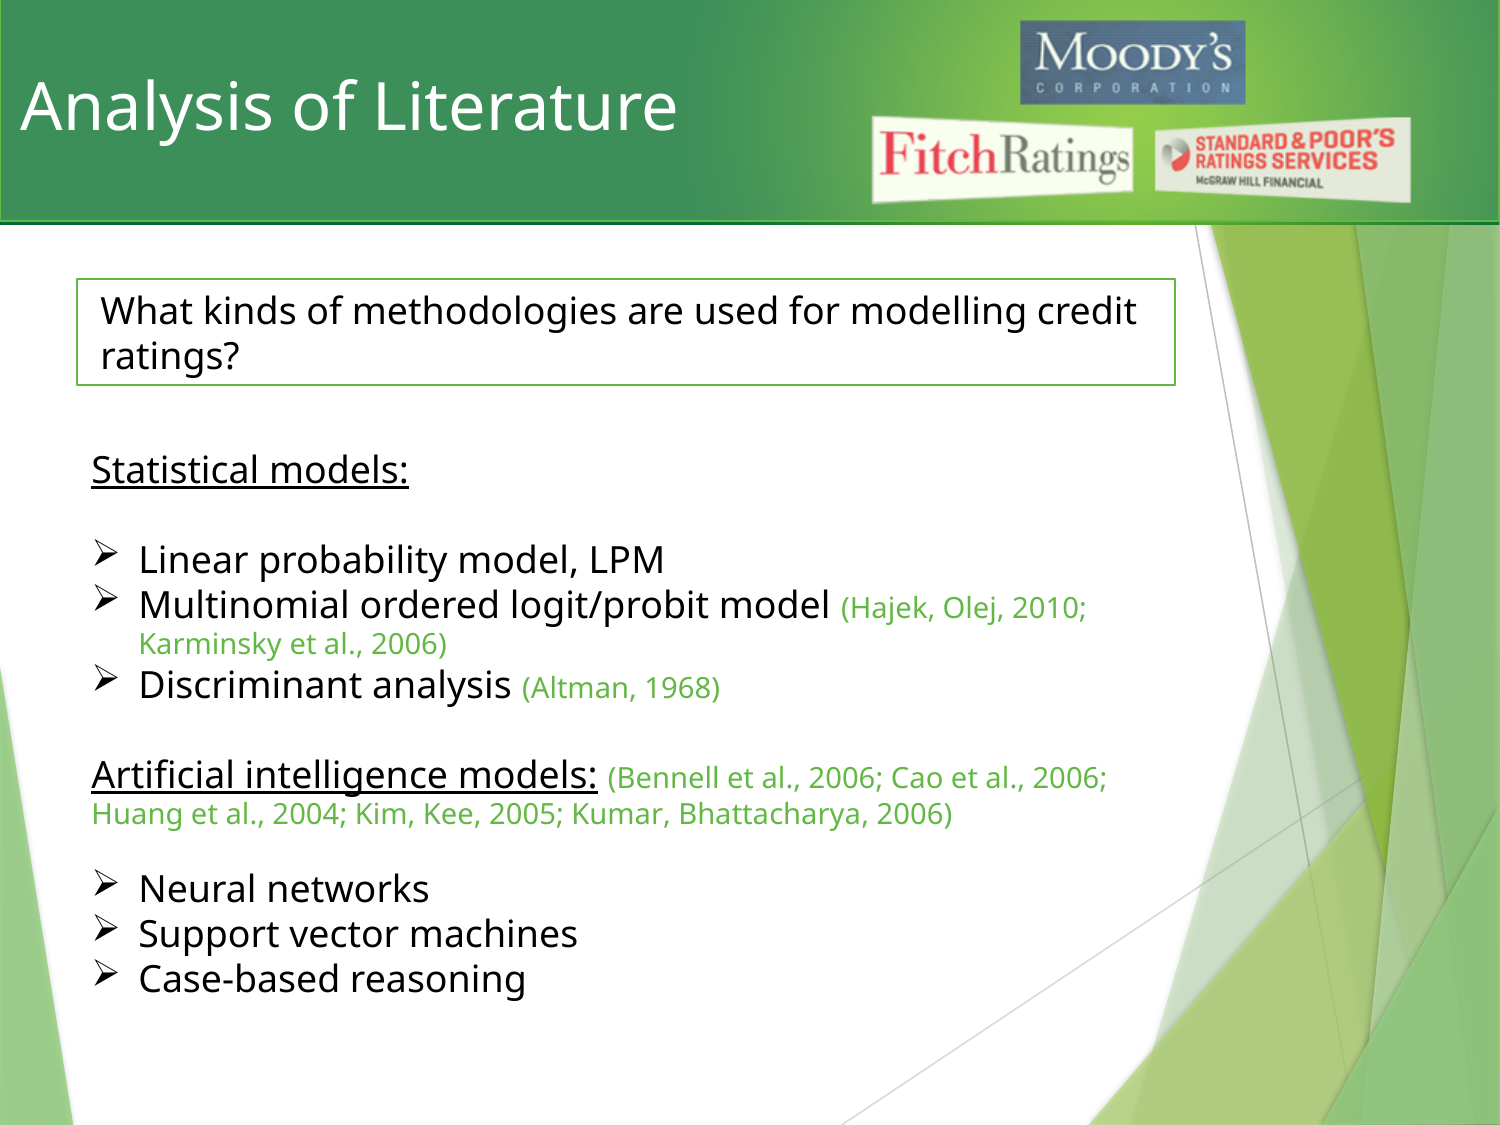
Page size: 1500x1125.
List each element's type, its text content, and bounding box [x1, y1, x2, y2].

text_box What kinds of methodologies are used for modelling credit ratings? [76, 278, 1176, 386]
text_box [0, 0, 1500, 225]
text_box Statistical models: Linear probability model, LPM Multinomial ordered logit/probit model (Hajek, Olej, 2010; Karminsky et al., 2006) Discriminant analysis (Altman, 1968) Artificial intelligence models: (Bennell et al., 2006; Cao et al., 2006; Huang et al., 2004; Kim, Kee, 2005; Kumar, Bhattacharya, 2006) Neural networks Support vector machines Case-based reasoning [76, 438, 1176, 1008]
